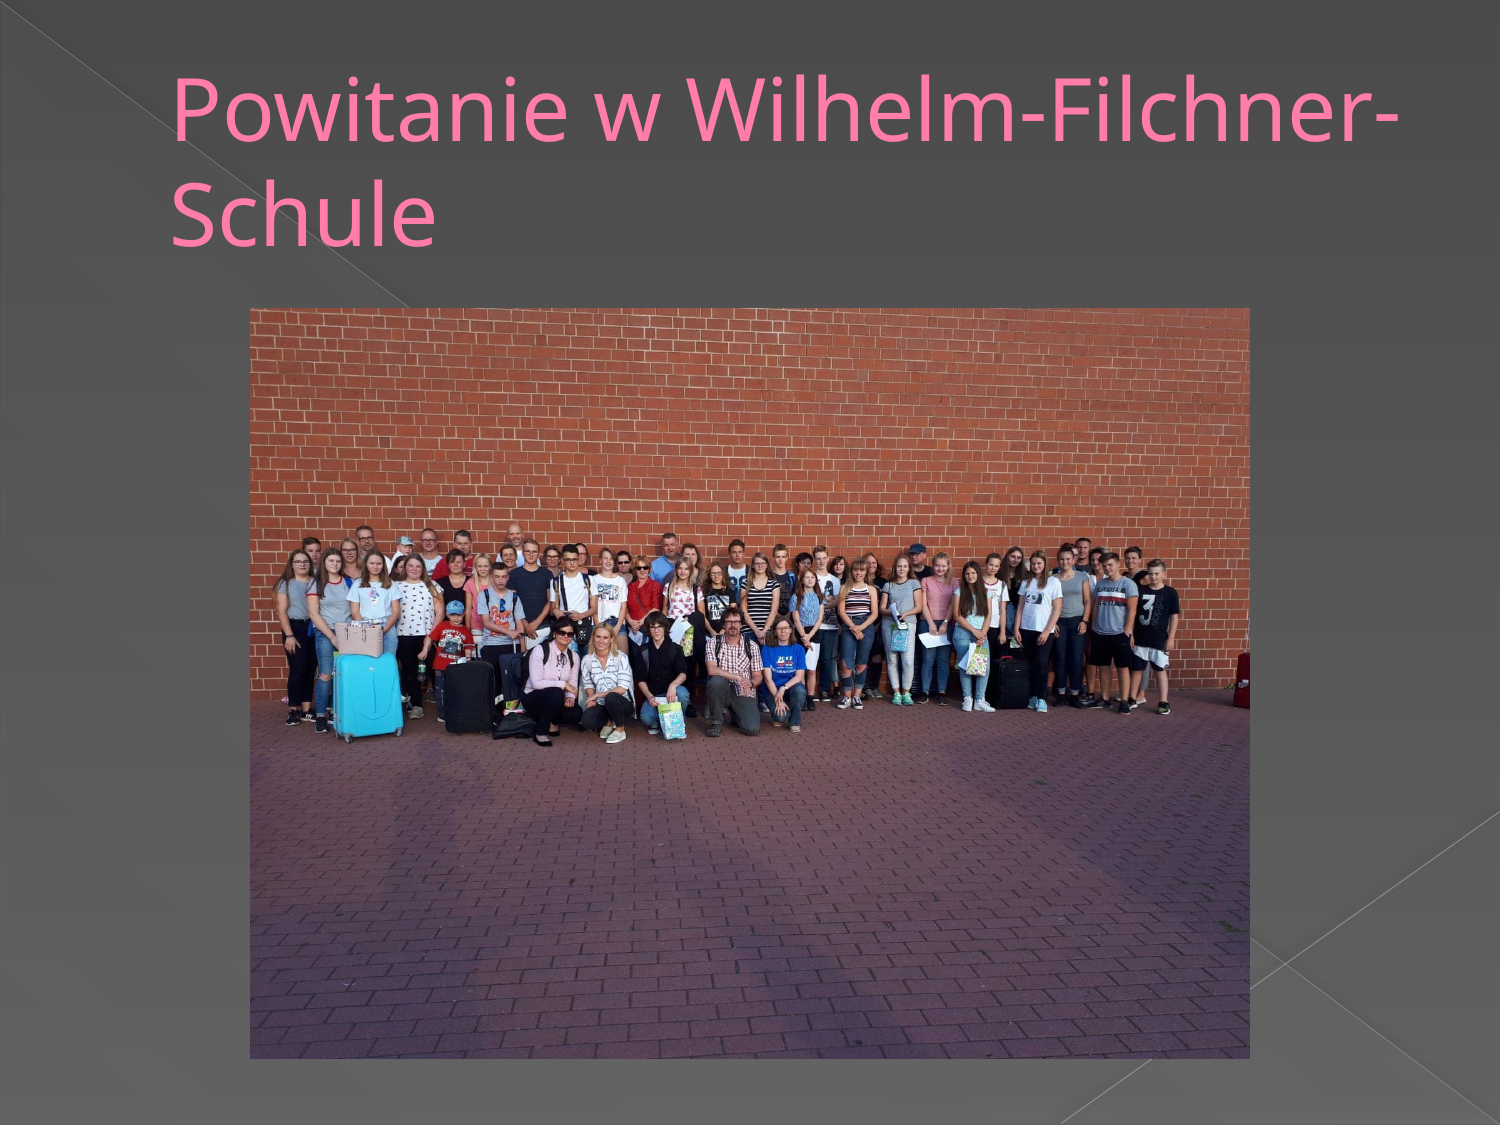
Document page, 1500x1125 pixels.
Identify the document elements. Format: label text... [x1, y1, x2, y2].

title Powitanie w Wilhelm-Filchner-Schule [75, 43, 1425, 274]
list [250, 308, 1250, 1060]
